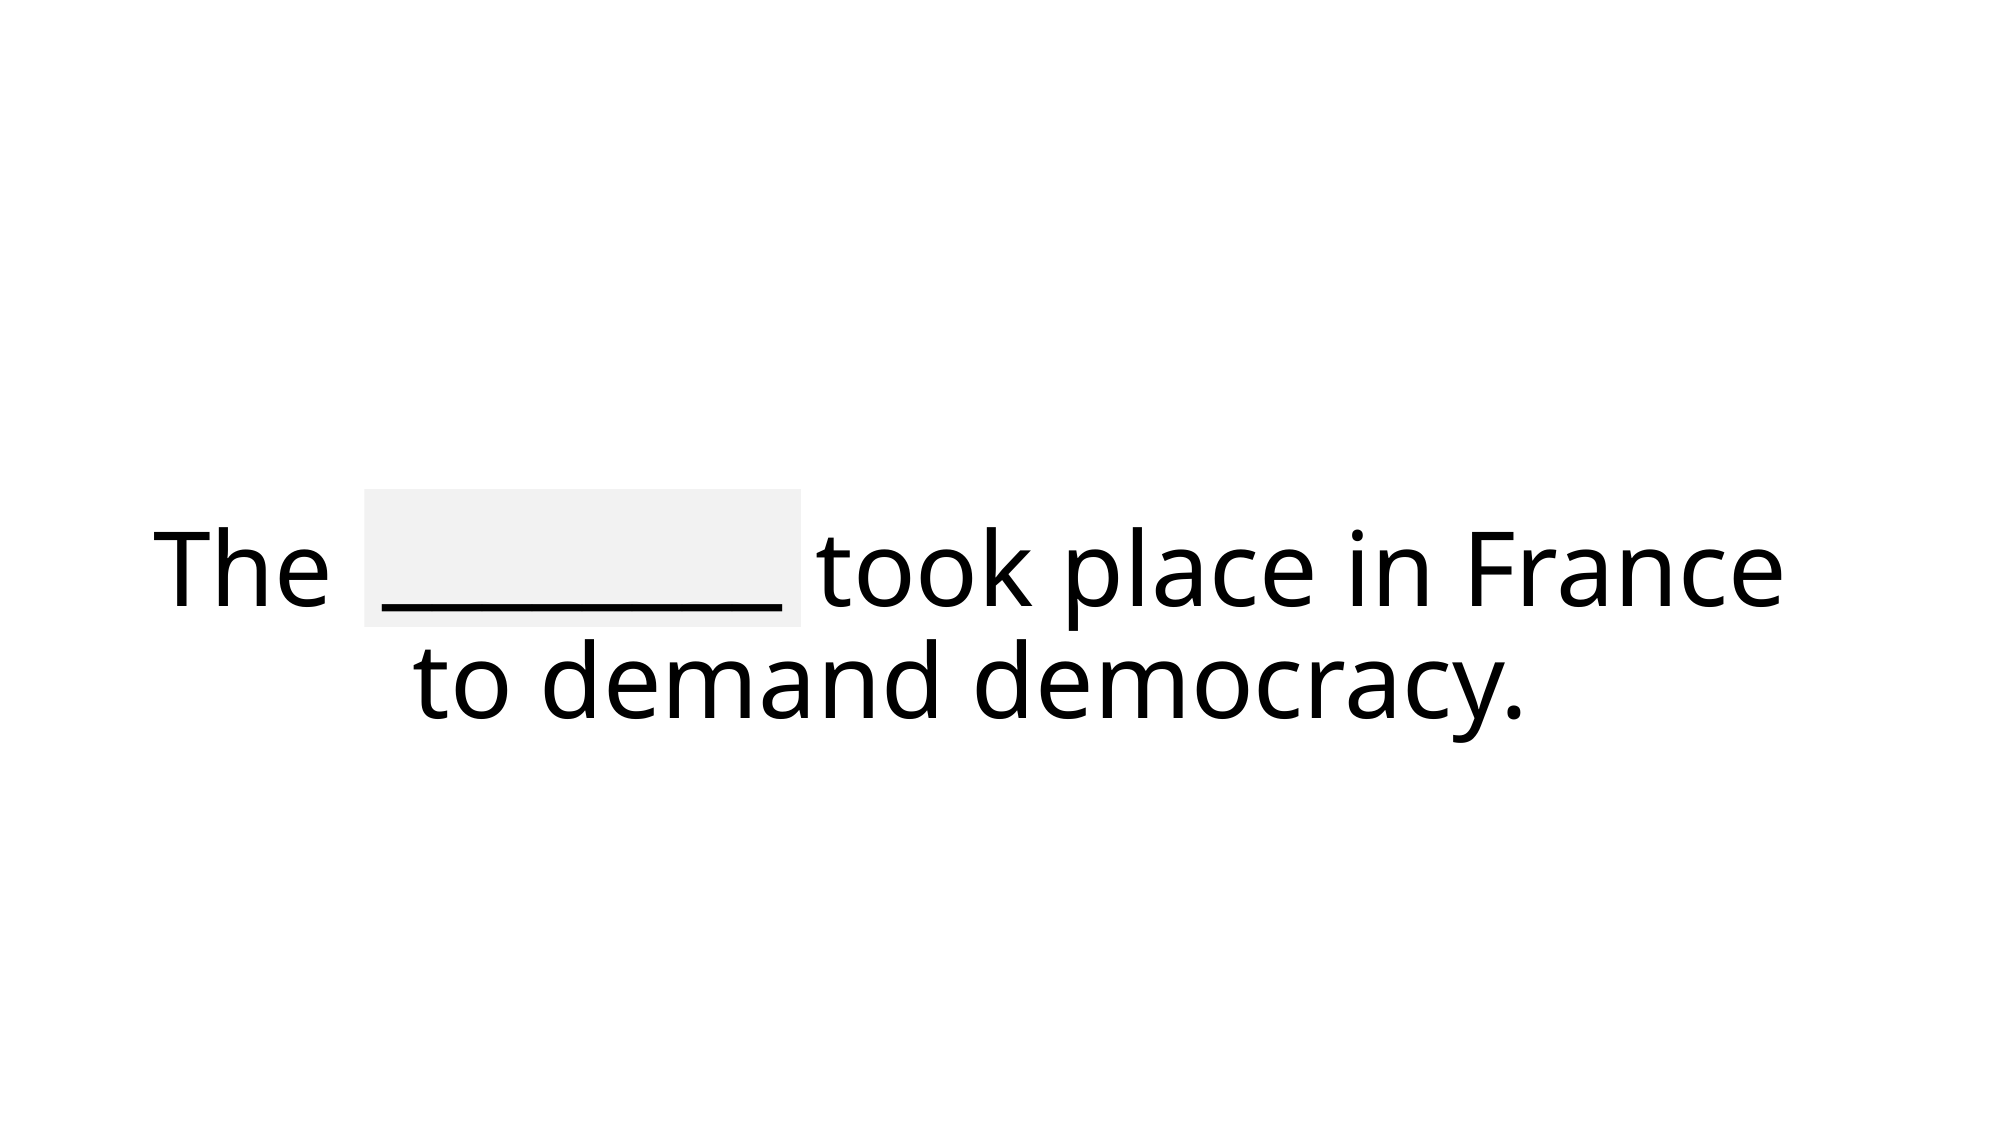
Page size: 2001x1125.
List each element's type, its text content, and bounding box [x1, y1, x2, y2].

title The rebellion took place in France to demand democracy. [80, 505, 1862, 749]
text_box ________ [364, 489, 801, 627]
